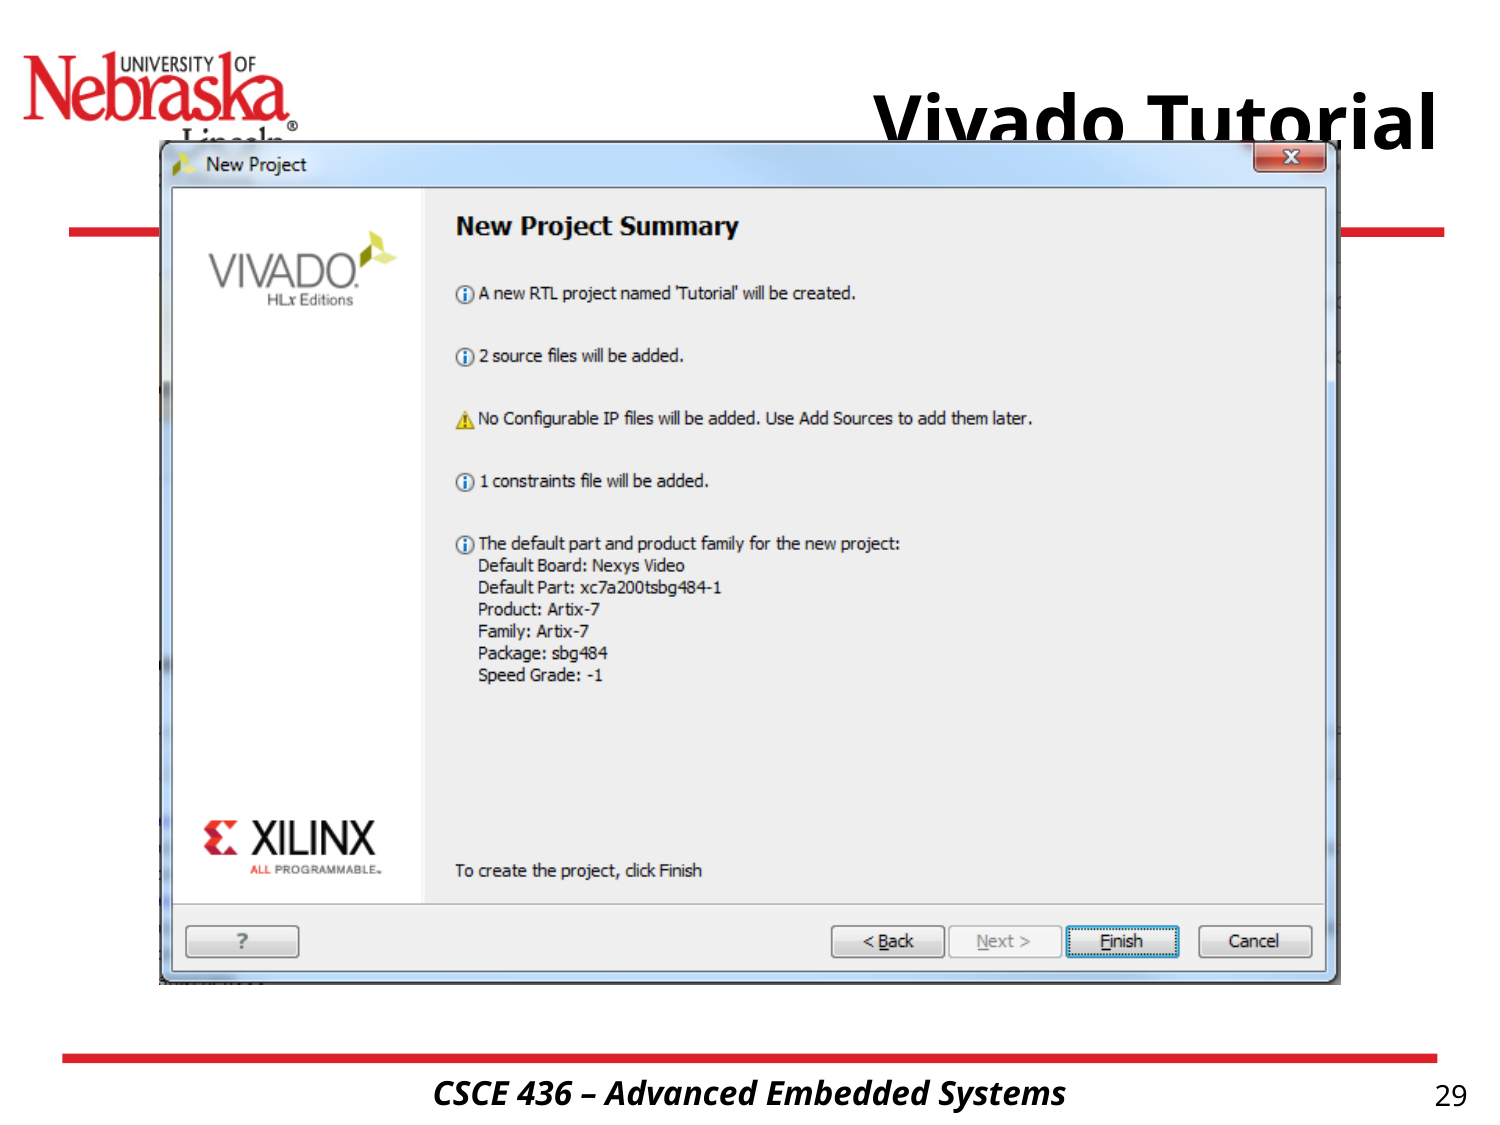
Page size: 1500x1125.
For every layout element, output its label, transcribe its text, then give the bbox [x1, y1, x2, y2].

picture [1, 32, 1341, 985]
text_box 29 [1402, 1069, 1500, 1125]
title Vivado Tutorial [299, 29, 1456, 211]
